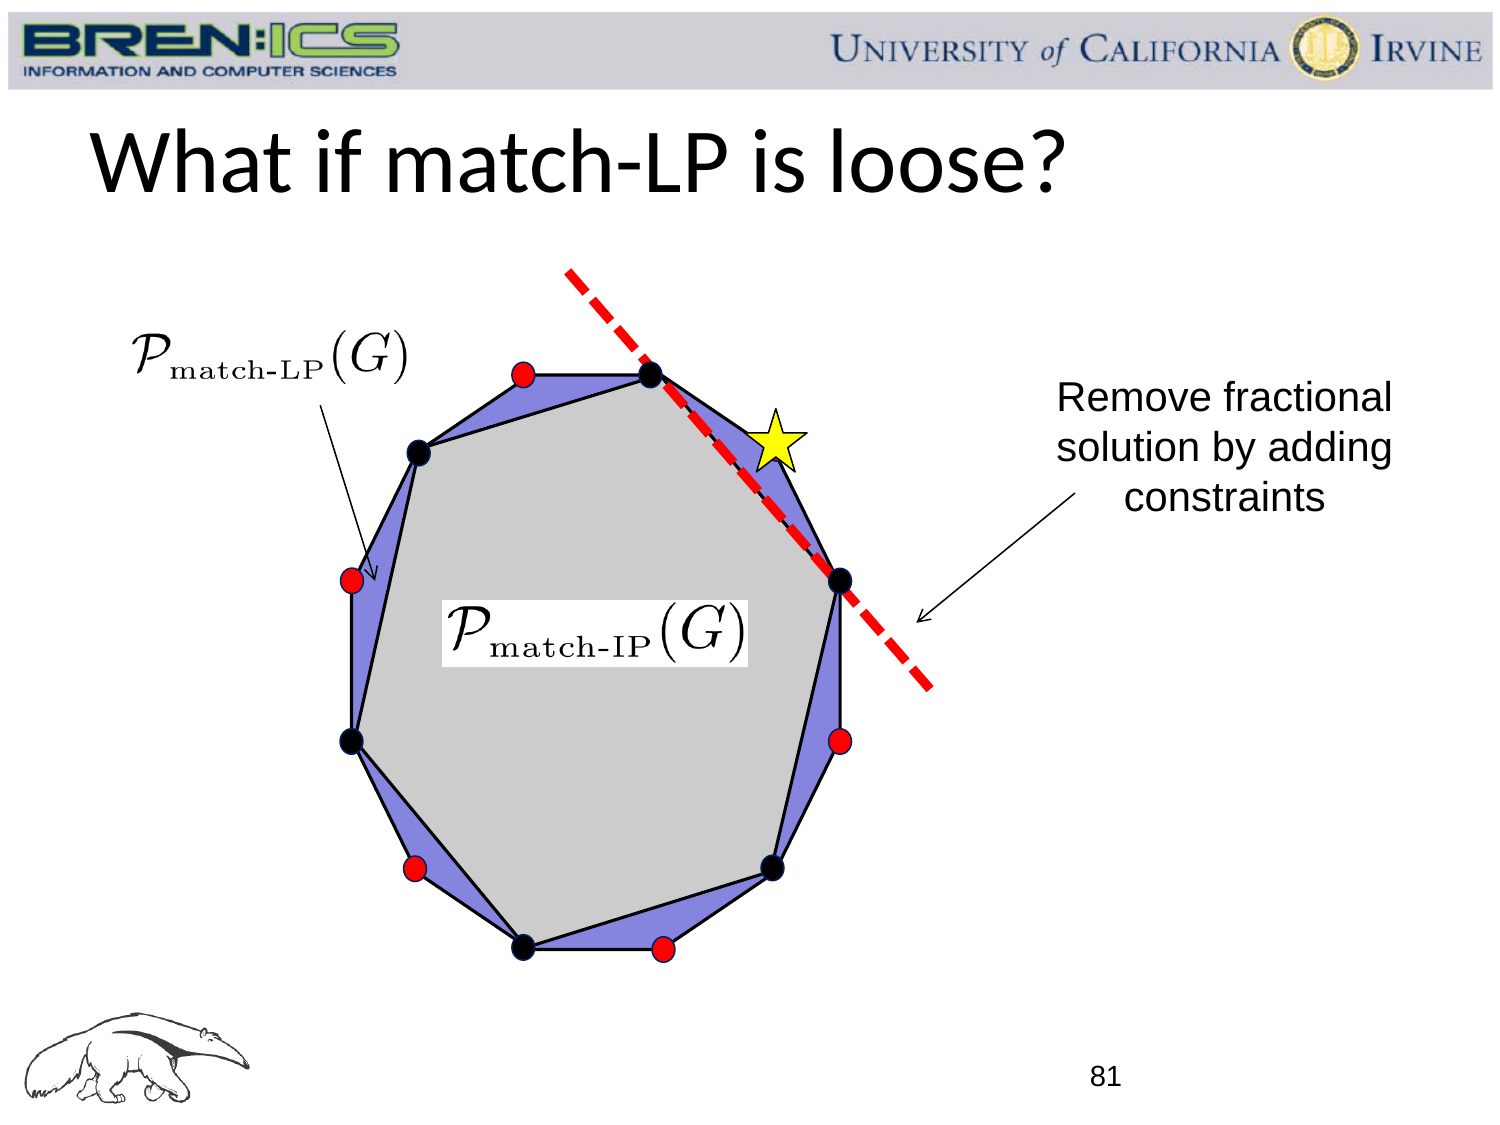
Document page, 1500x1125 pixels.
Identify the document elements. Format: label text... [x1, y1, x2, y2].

picture [442, 600, 567, 667]
slide_number 81 [1074, 1025, 1425, 1100]
text_box [828, 728, 852, 755]
text_box [511, 362, 535, 388]
text_box [761, 855, 784, 881]
picture [127, 328, 407, 388]
text_box [535, 875, 766, 950]
text_box [407, 440, 431, 466]
text_box [343, 589, 361, 594]
text_box [351, 464, 415, 729]
text_box [652, 936, 675, 963]
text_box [319, 405, 376, 582]
text_box [775, 698, 841, 859]
text_box [358, 750, 516, 939]
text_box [567, 271, 931, 690]
text_box [340, 728, 363, 755]
text_box [403, 856, 427, 882]
text_box [428, 375, 562, 445]
text_box [357, 405, 812, 945]
text_box Remove fractional solution by adding constraints [1037, 362, 1413, 528]
text_box [511, 934, 535, 961]
title What if match-LP is loose? [75, 87, 1425, 225]
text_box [916, 492, 1076, 624]
